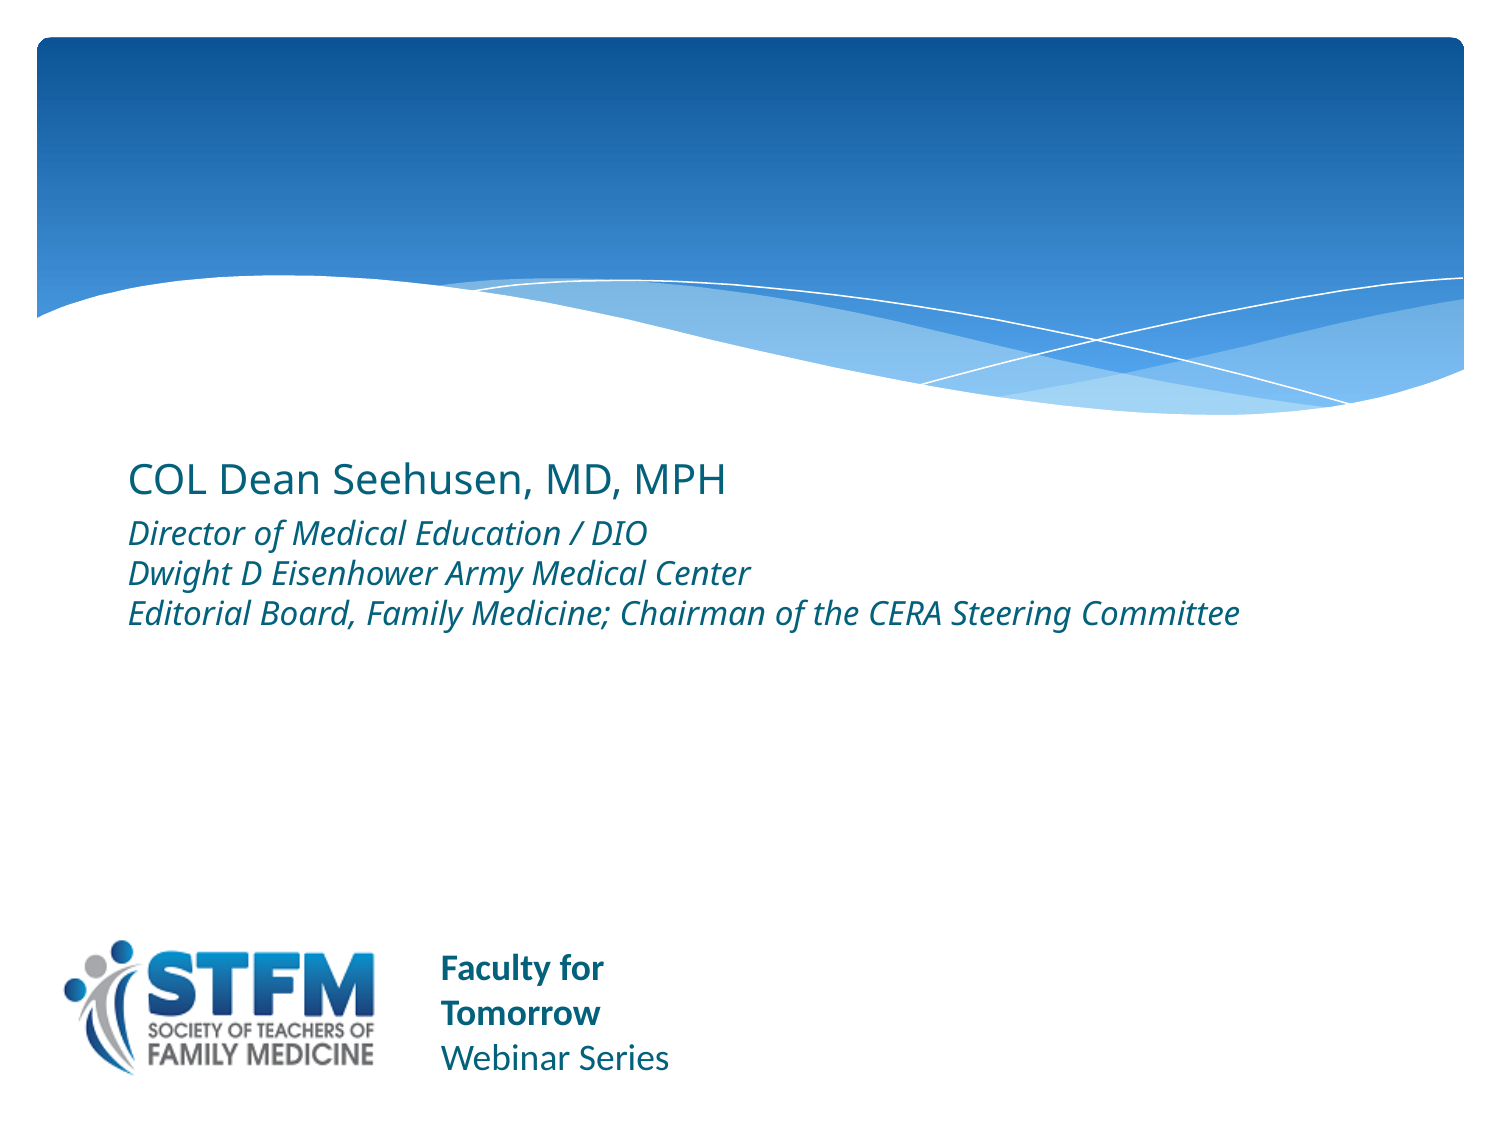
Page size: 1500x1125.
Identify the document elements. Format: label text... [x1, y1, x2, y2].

list COL Dean Seehusen, MD, MPH Director of Medical Education / DIO Dwight D Eisenhower Army Medical Center Editorial Board, Family Medicine; Chairman of the CERA Steering Committee [87, 437, 1313, 988]
picture [37, 919, 426, 1097]
